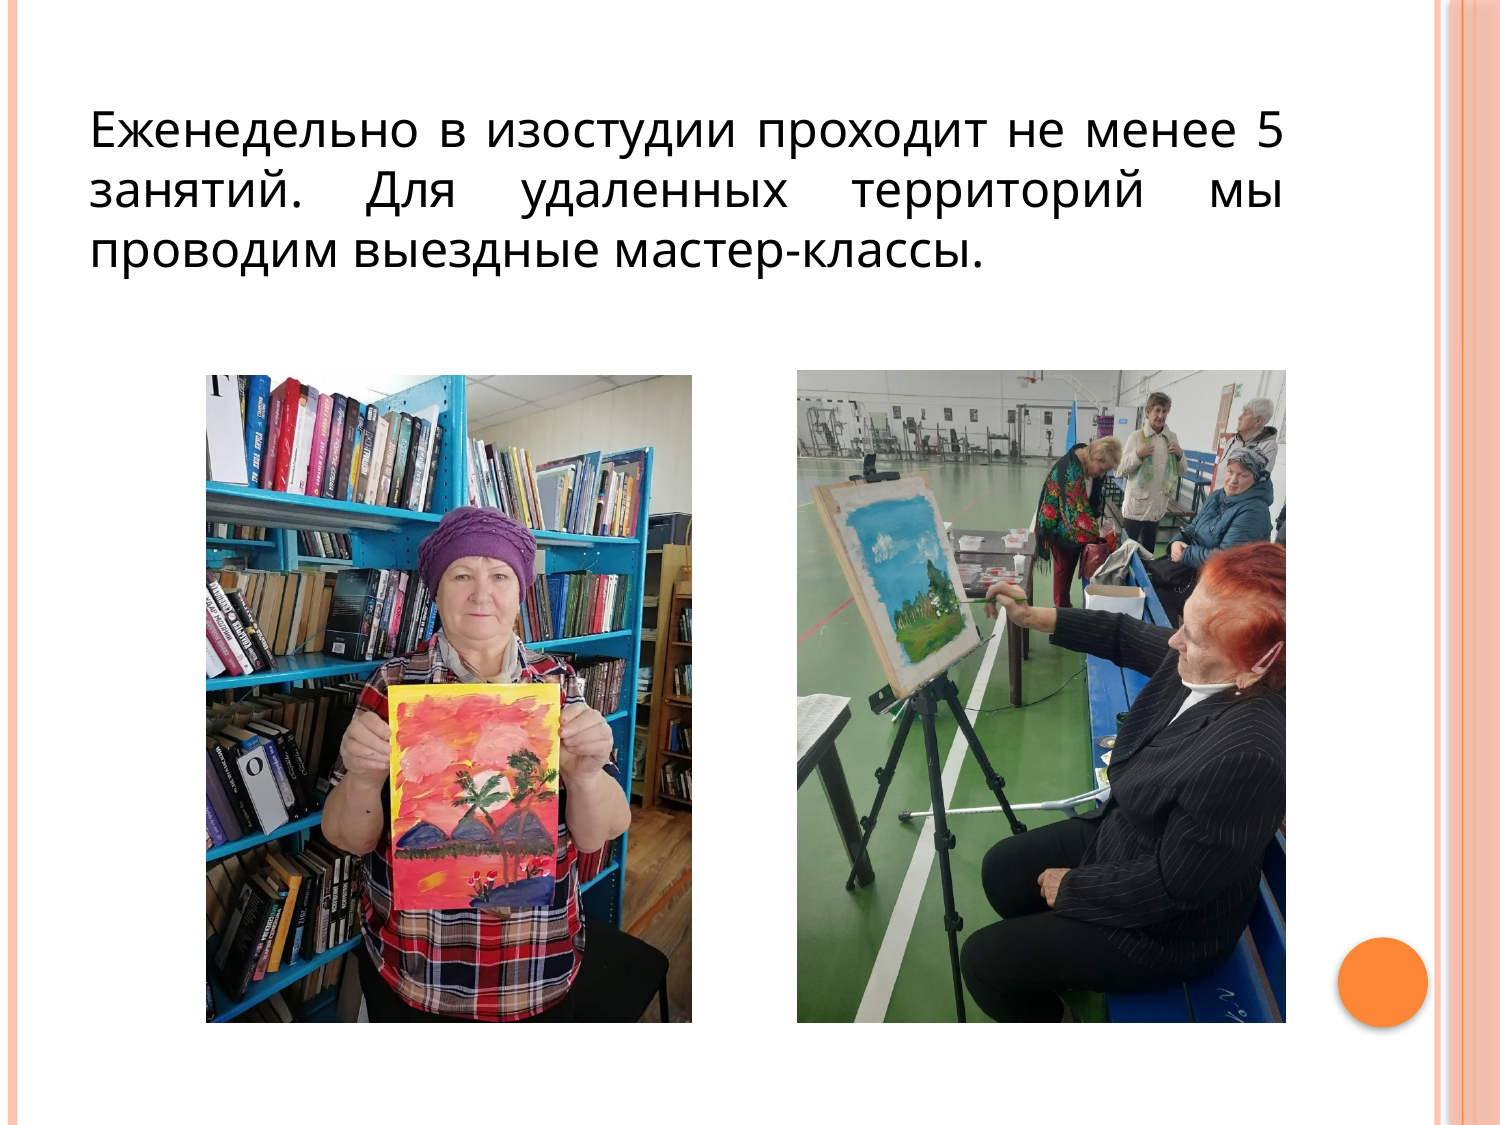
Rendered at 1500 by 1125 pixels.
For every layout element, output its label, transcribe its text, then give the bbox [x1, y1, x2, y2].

picture [796, 370, 1287, 1023]
picture [206, 375, 692, 1023]
list Еженедельно в изостудии проходит не менее 5 занятий. Для удаленных территорий мы проводим выездные мастер-классы. [75, 90, 1300, 1062]
